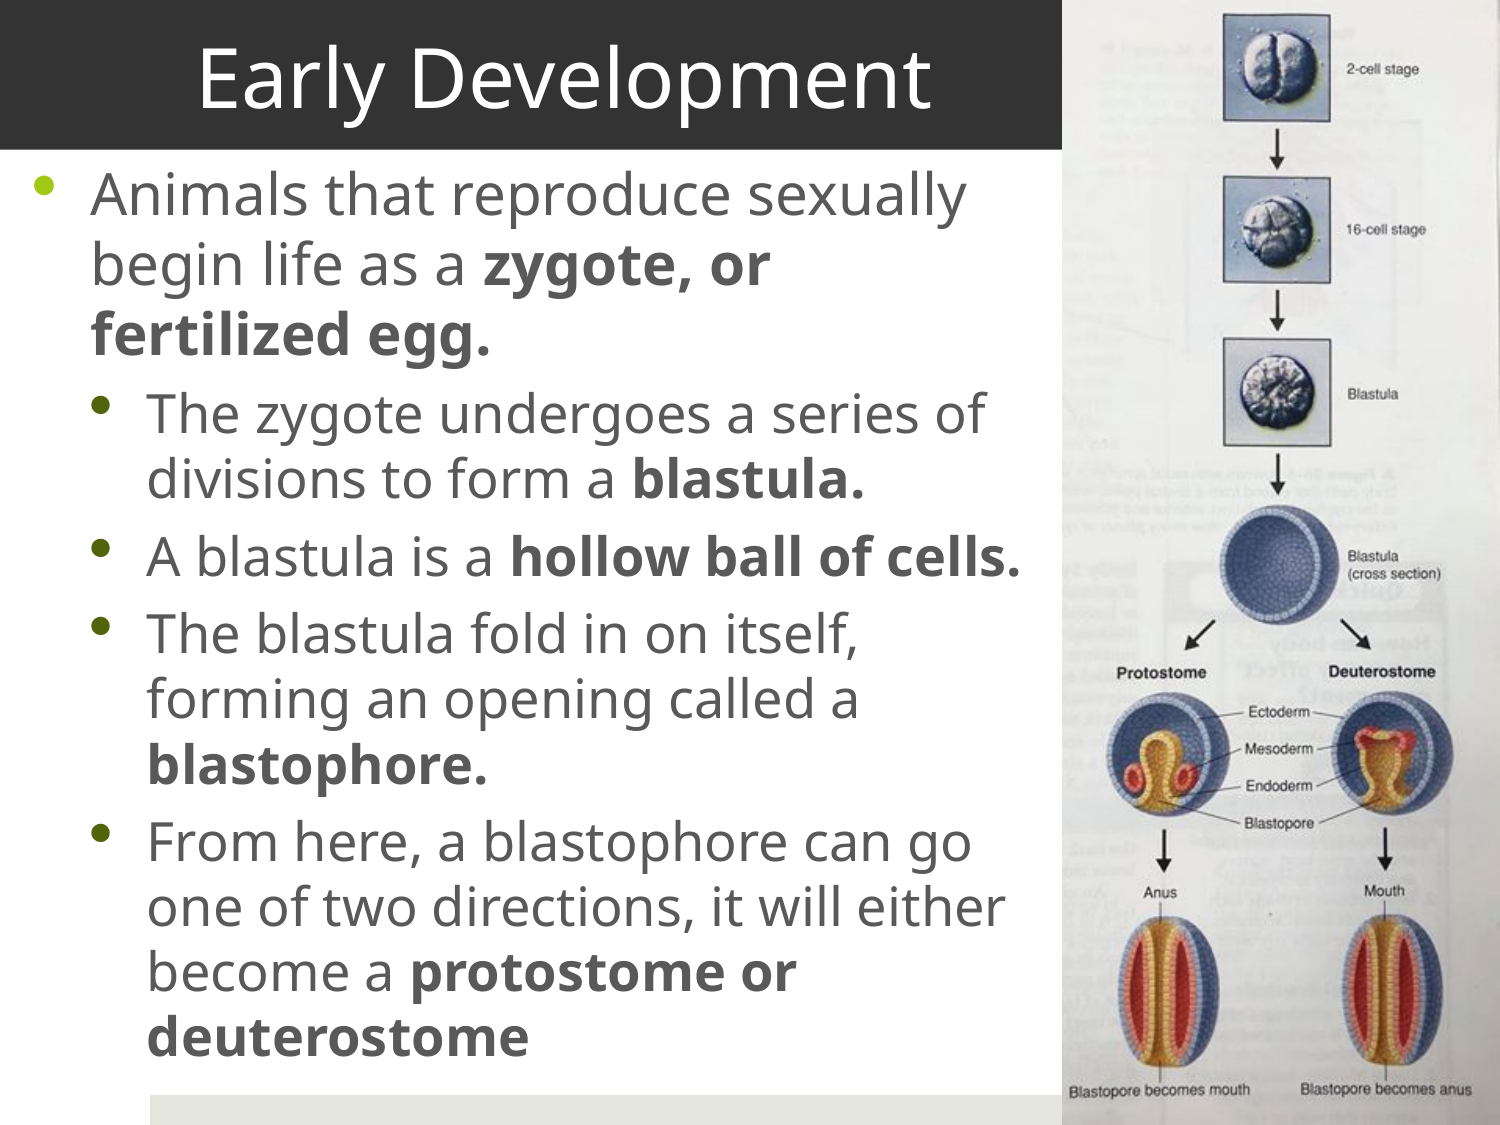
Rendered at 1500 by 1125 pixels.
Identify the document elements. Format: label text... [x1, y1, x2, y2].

list Animals that reproduce sexually begin life as a zygote, or fertilized egg. The zygote undergoes a series of divisions to form a blastula. A blastula is a hollow ball of cells. The blastula fold in on itself, forming an opening called a blastophore. From here, a blastophore can go one of two directions, it will either become a protostome or deuterostome [19, 149, 1061, 1103]
title Early Development [0, 0, 1061, 150]
picture [1061, 0, 1500, 1125]
